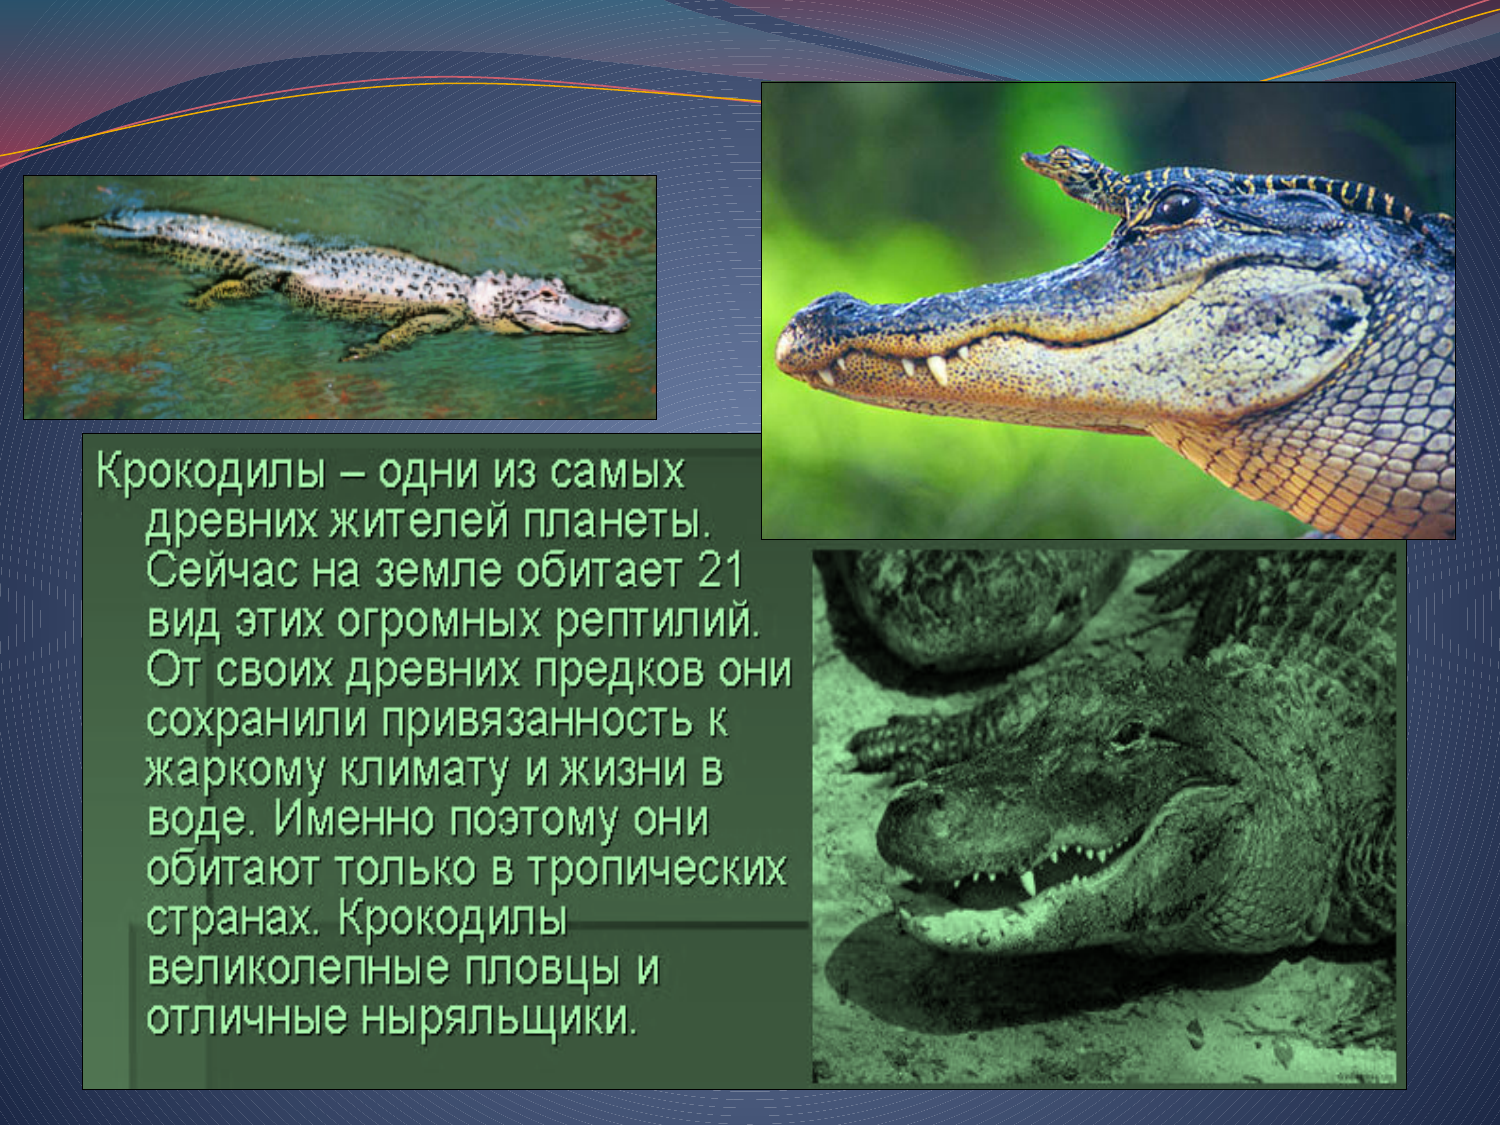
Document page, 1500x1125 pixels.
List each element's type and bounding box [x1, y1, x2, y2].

picture [761, 81, 1456, 541]
picture [23, 175, 657, 420]
picture [81, 433, 1407, 1091]
